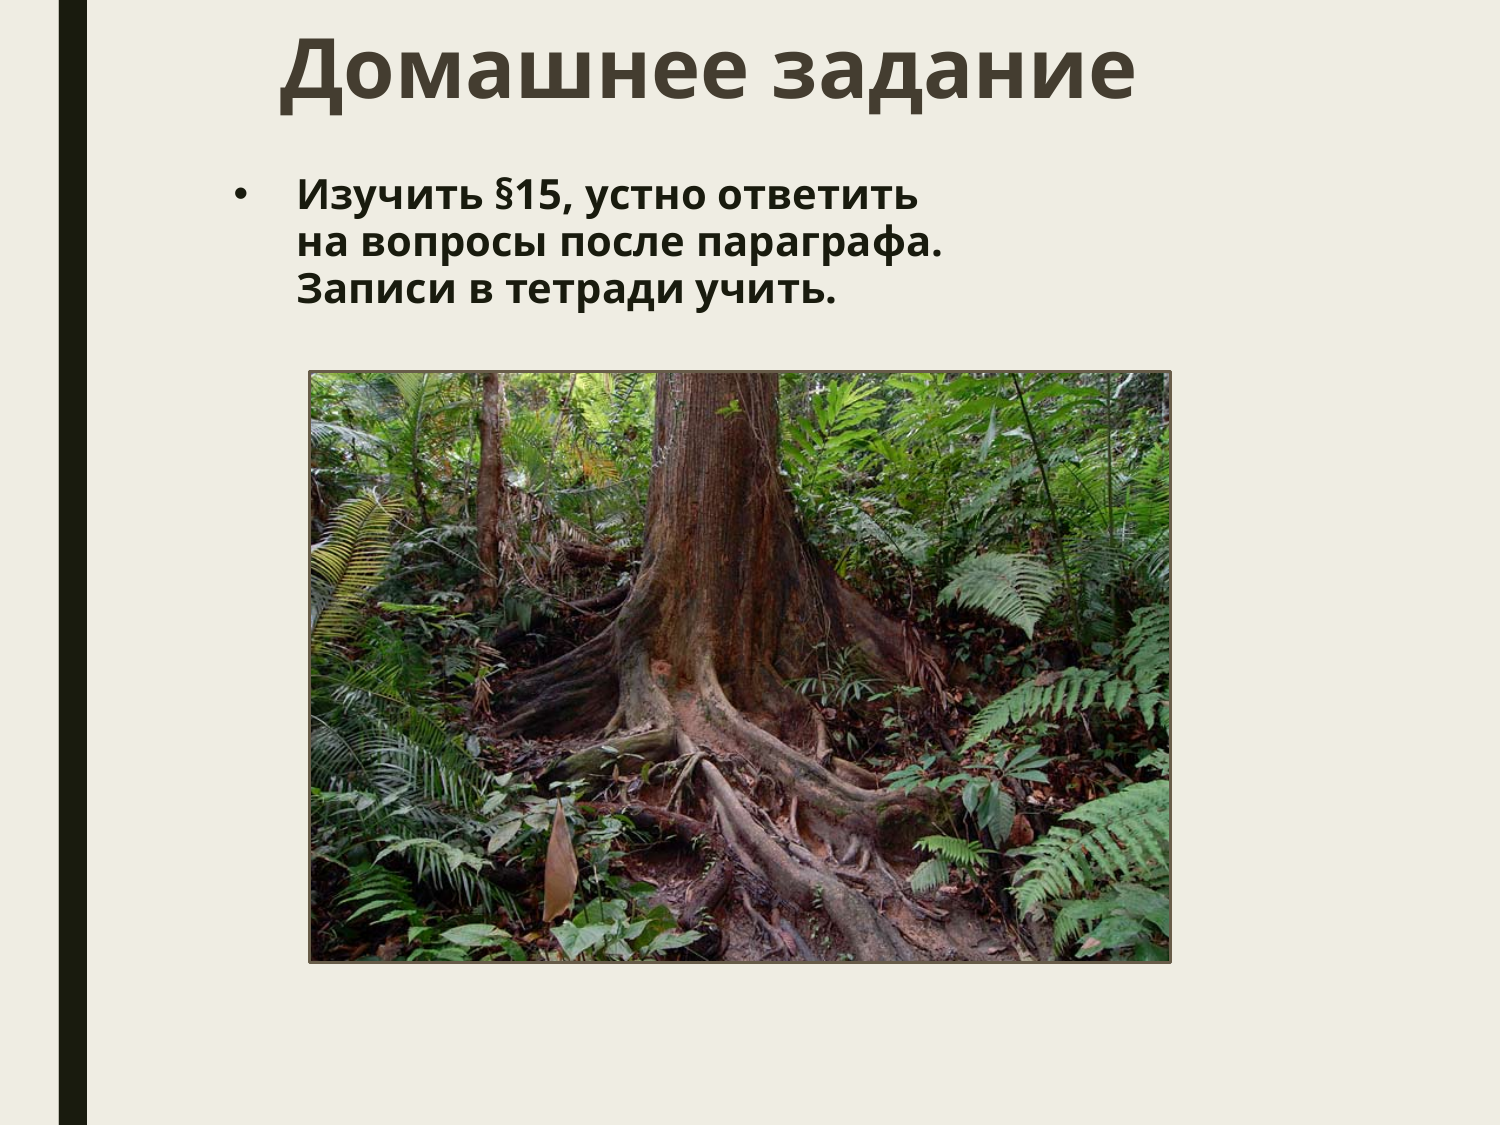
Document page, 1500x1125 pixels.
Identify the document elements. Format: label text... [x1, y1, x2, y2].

list Изучить §15, устно ответить на вопросы после параграфа. Записи в тетради учить. [218, 164, 1500, 563]
picture [310, 373, 1169, 961]
title Домашнее задание [265, 19, 1500, 164]
